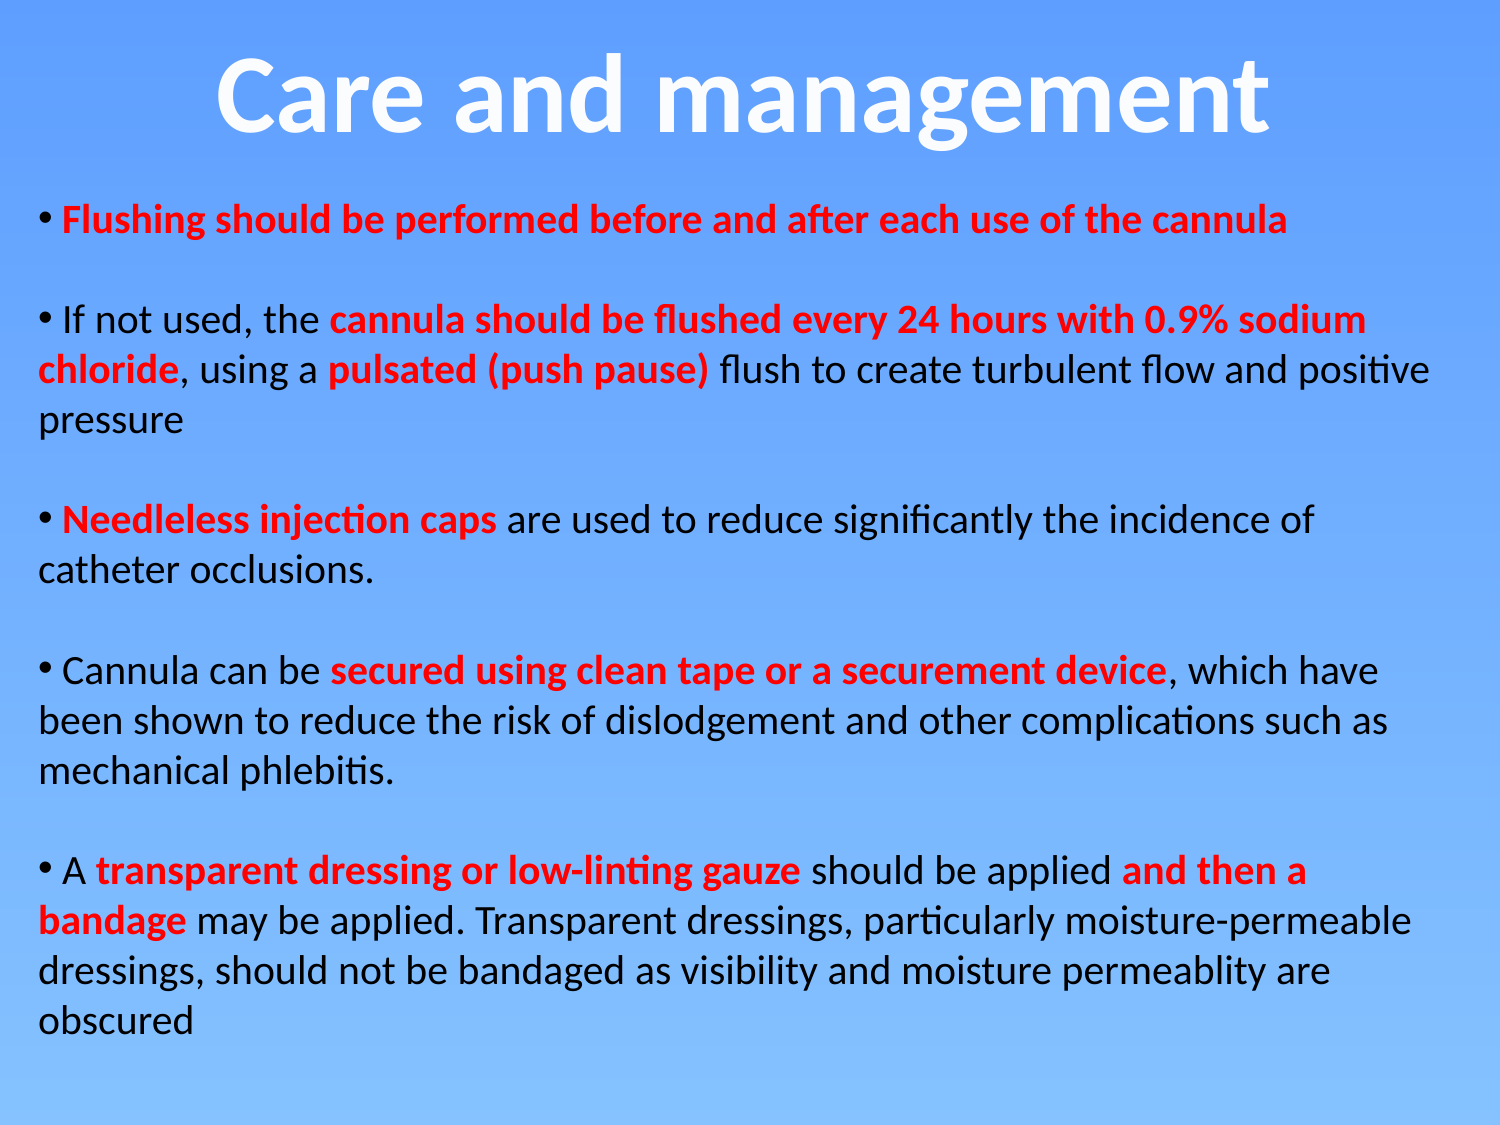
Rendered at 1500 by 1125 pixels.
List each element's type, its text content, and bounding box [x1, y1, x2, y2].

text_box Care and management [81, 12, 1407, 163]
text_box Flushing should be performed before and after each use of the cannula If not used, the cannula should be flushed every 24 hours with 0.9% sodium chloride, using a pulsated (push pause) flush to create turbulent flow and positive pressure Needleless injection caps are used to reduce significantly the incidence of catheter occlusions. Cannula can be secured using clean tape or a securement device, which have been shown to reduce the risk of dislodgement and other complications such as mechanical phlebitis. A transparent dressing or low-linting gauze should be applied and then a bandage may be applied. Transparent dressings, particularly moisture-permeable dressings, should not be bandaged as visibility and moisture permeablity are obscured [23, 184, 1477, 1050]
